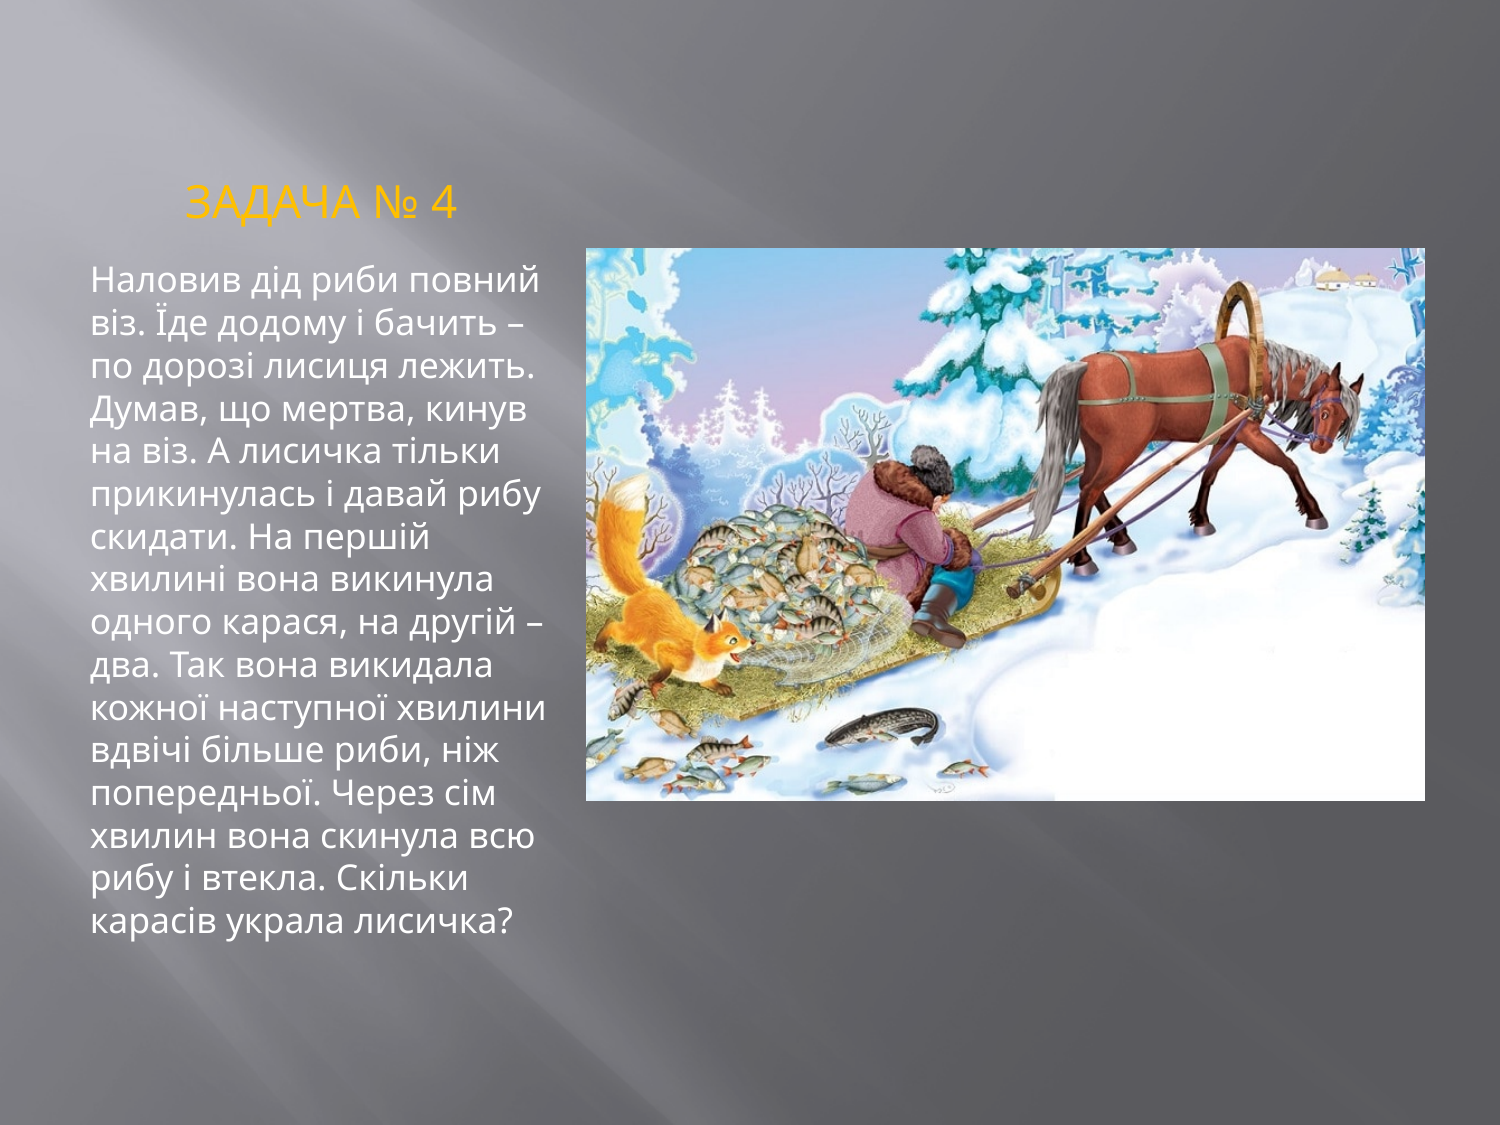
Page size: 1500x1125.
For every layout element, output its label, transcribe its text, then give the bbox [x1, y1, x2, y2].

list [586, 248, 1426, 802]
title ЗАДАЧА № 4 [75, 44, 569, 236]
list Наловив дід риби повний віз. Їде додому і бачить – по дорозі лисиця лежить. Думав, що мертва, кинув на віз. А лисичка тільки прикинулась і давай рибу скидати. На першій хвилині вона викинула одного карася, на другій – два. Так вона викидала кожної наступної хвилини вдвічі більше риби, ніж попередньої. Через сім хвилин вона скинула всю рибу і втекла. Скільки карасів украла лисичка? [75, 249, 569, 1005]
